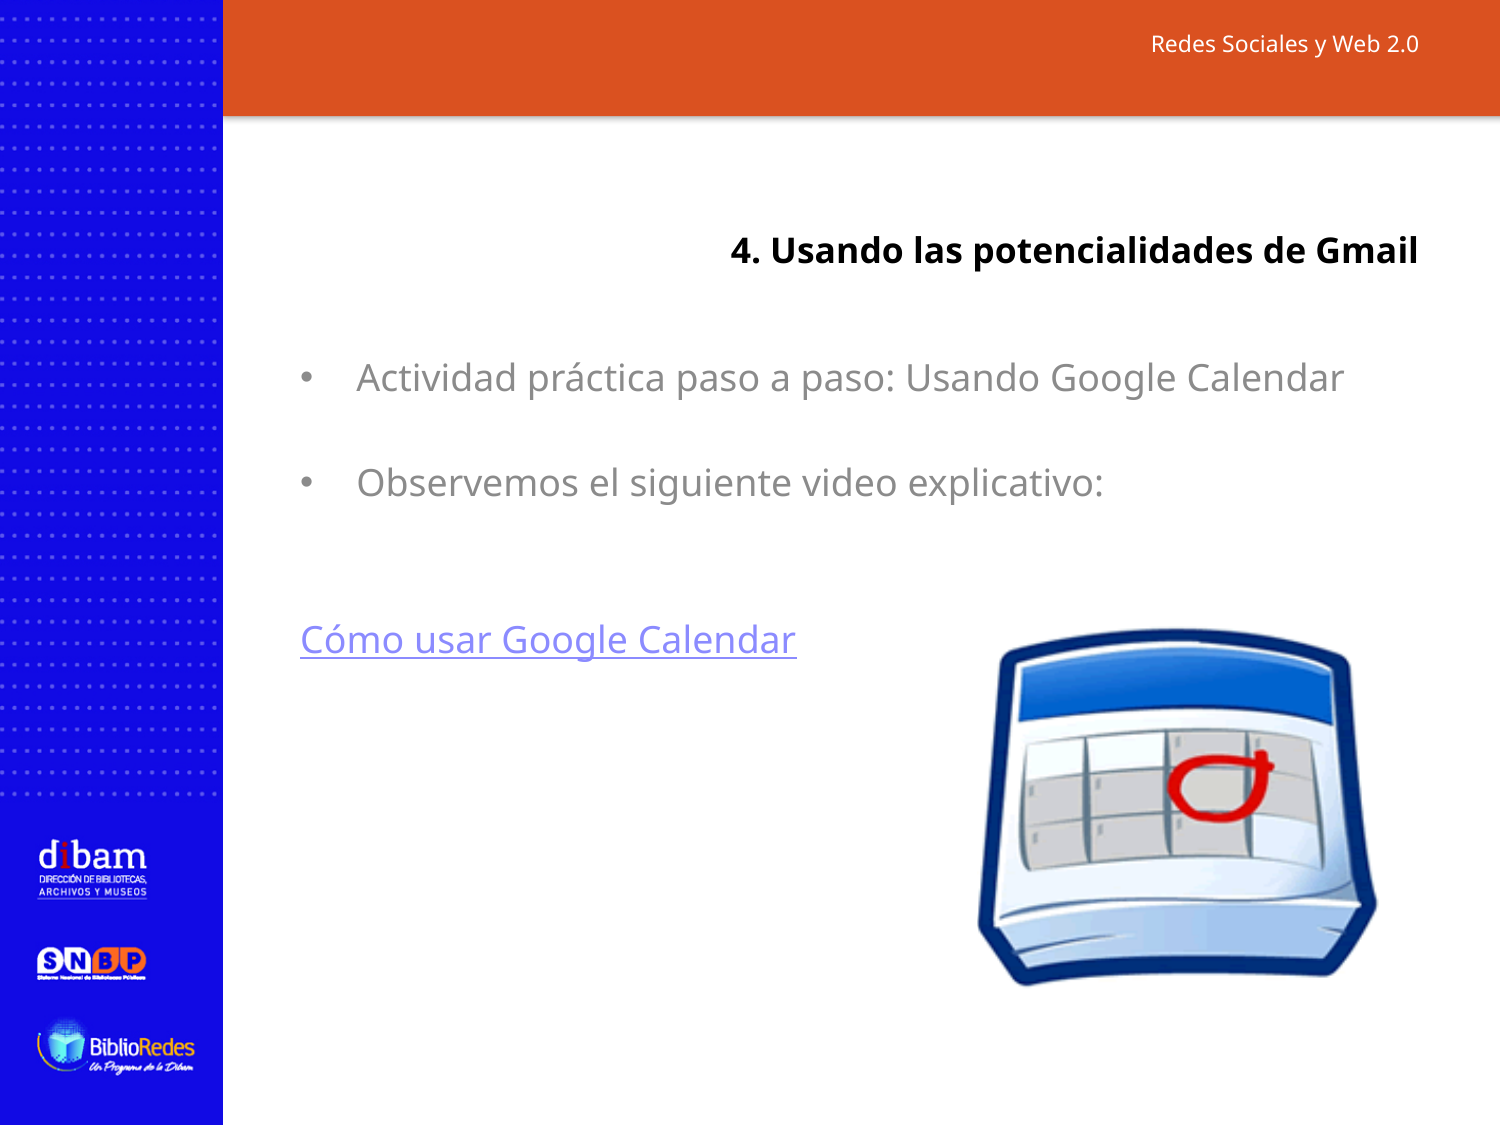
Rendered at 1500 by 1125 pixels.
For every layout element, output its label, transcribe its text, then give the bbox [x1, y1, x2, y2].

subtitle 4. Usando las potencialidades de Gmail Actividad práctica paso a paso: Usando Google Calendar Observemos el siguiente video explicativo: Cómo usar Google Calendar [285, 173, 1435, 958]
picture [977, 623, 1381, 998]
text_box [225, 0, 1500, 117]
picture [0, 0, 223, 1125]
